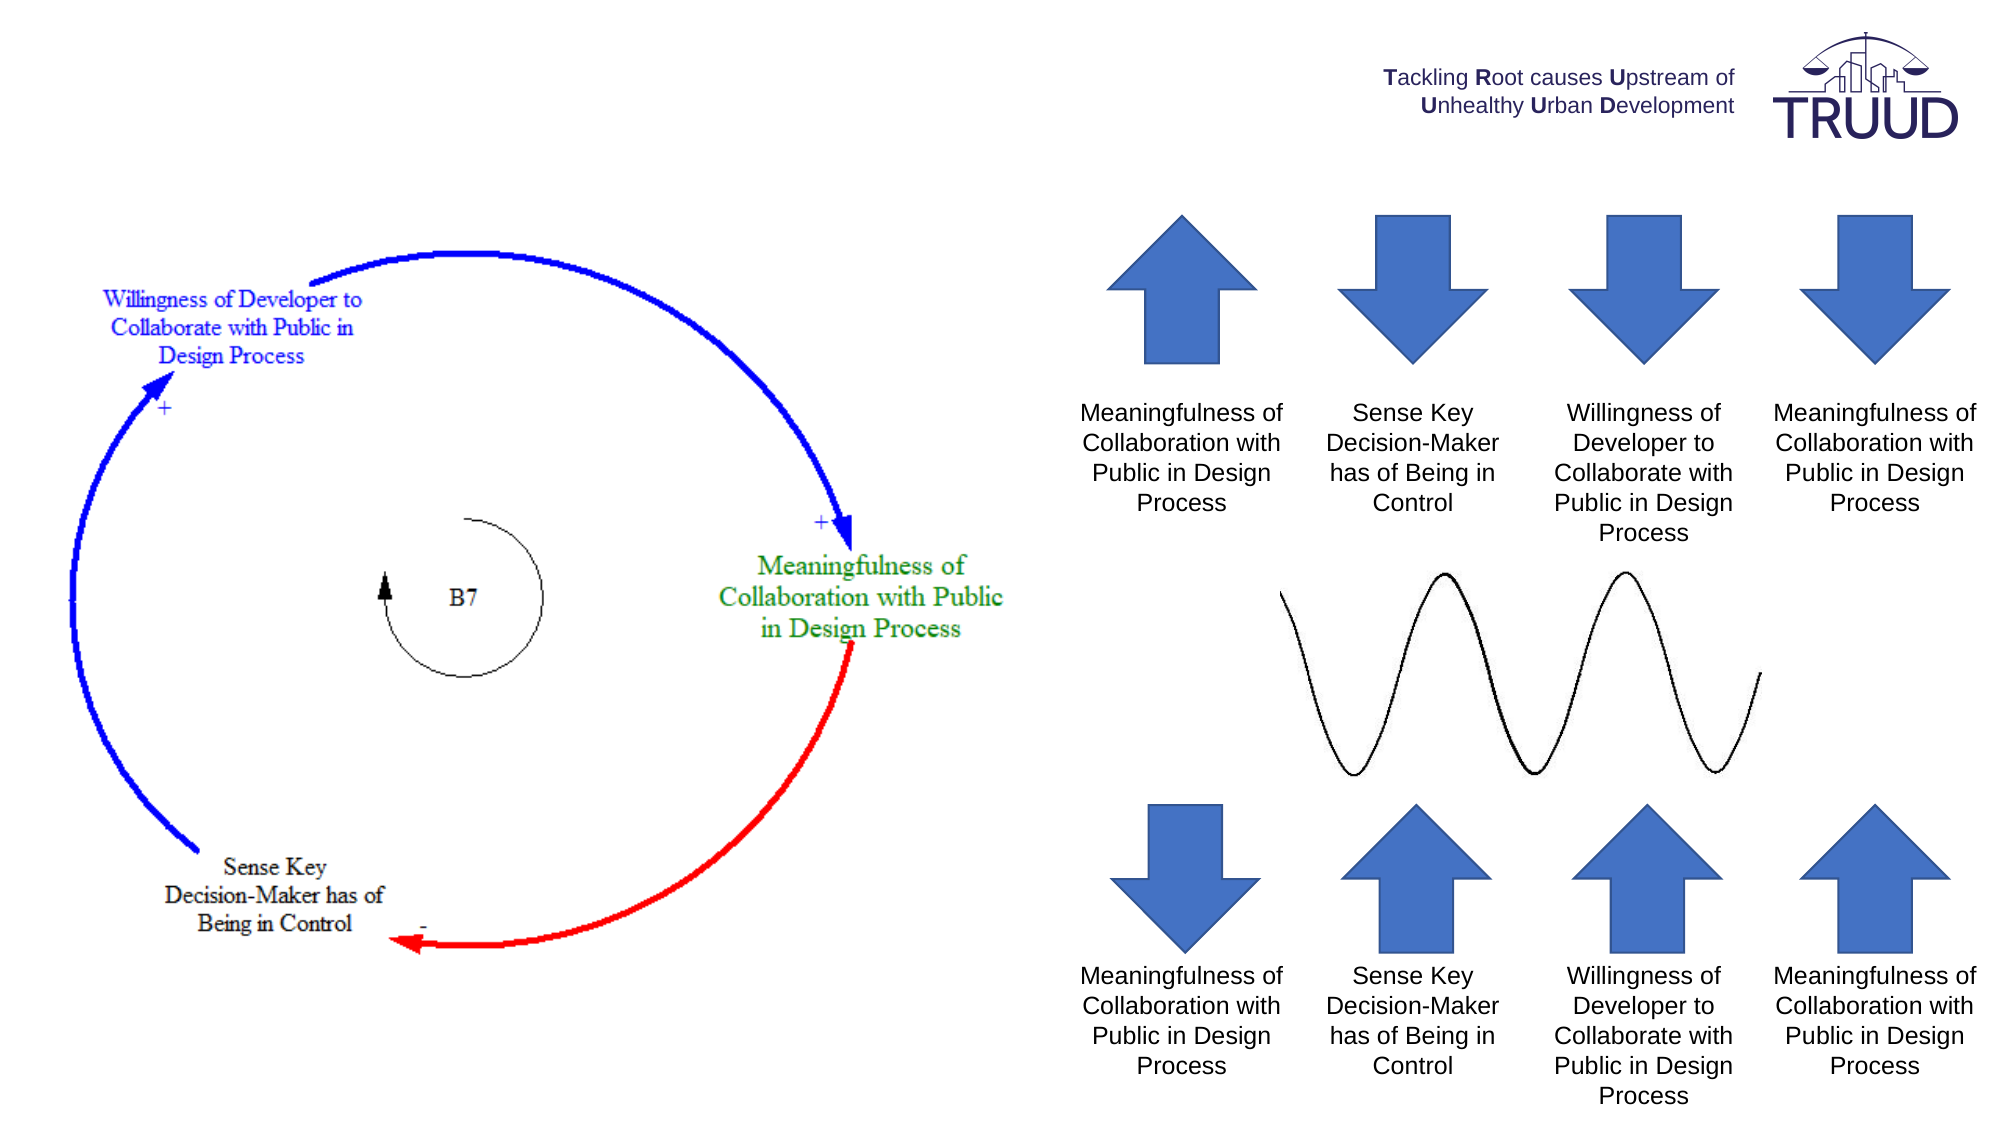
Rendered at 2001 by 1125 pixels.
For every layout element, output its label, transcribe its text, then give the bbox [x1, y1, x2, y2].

text_box [1568, 214, 1721, 365]
text_box Willingness of Developer to Collaborate with Public in Design Process [1538, 952, 1750, 1103]
text_box Meaningfulness of Collaboration with Public in Design Process [1057, 388, 1288, 539]
picture [1280, 510, 1762, 839]
text_box Willingness of Developer to Collaborate with Public in Design Process [1538, 388, 1750, 510]
text_box [1799, 803, 1952, 954]
text_box [1337, 214, 1490, 365]
text_box [1109, 804, 1262, 955]
text_box [1571, 839, 1724, 954]
text_box [1105, 214, 1258, 365]
text_box Sense Key Decision-Maker has of Being in Control [1288, 952, 1538, 1103]
text_box [1340, 839, 1493, 954]
text_box Sense Key Decision-Maker has of Being in Control [1288, 388, 1538, 510]
picture [1773, 32, 1958, 139]
picture [17, 190, 1049, 1019]
text_box Meaningfulness of Collaboration with Public in Design Process [1750, 952, 2000, 1103]
text_box Meaningfulness of Collaboration with Public in Design Process [1057, 952, 1288, 1103]
text_box [1799, 214, 1952, 365]
text_box Meaningfulness of Collaboration with Public in Design Process [1750, 388, 2000, 539]
